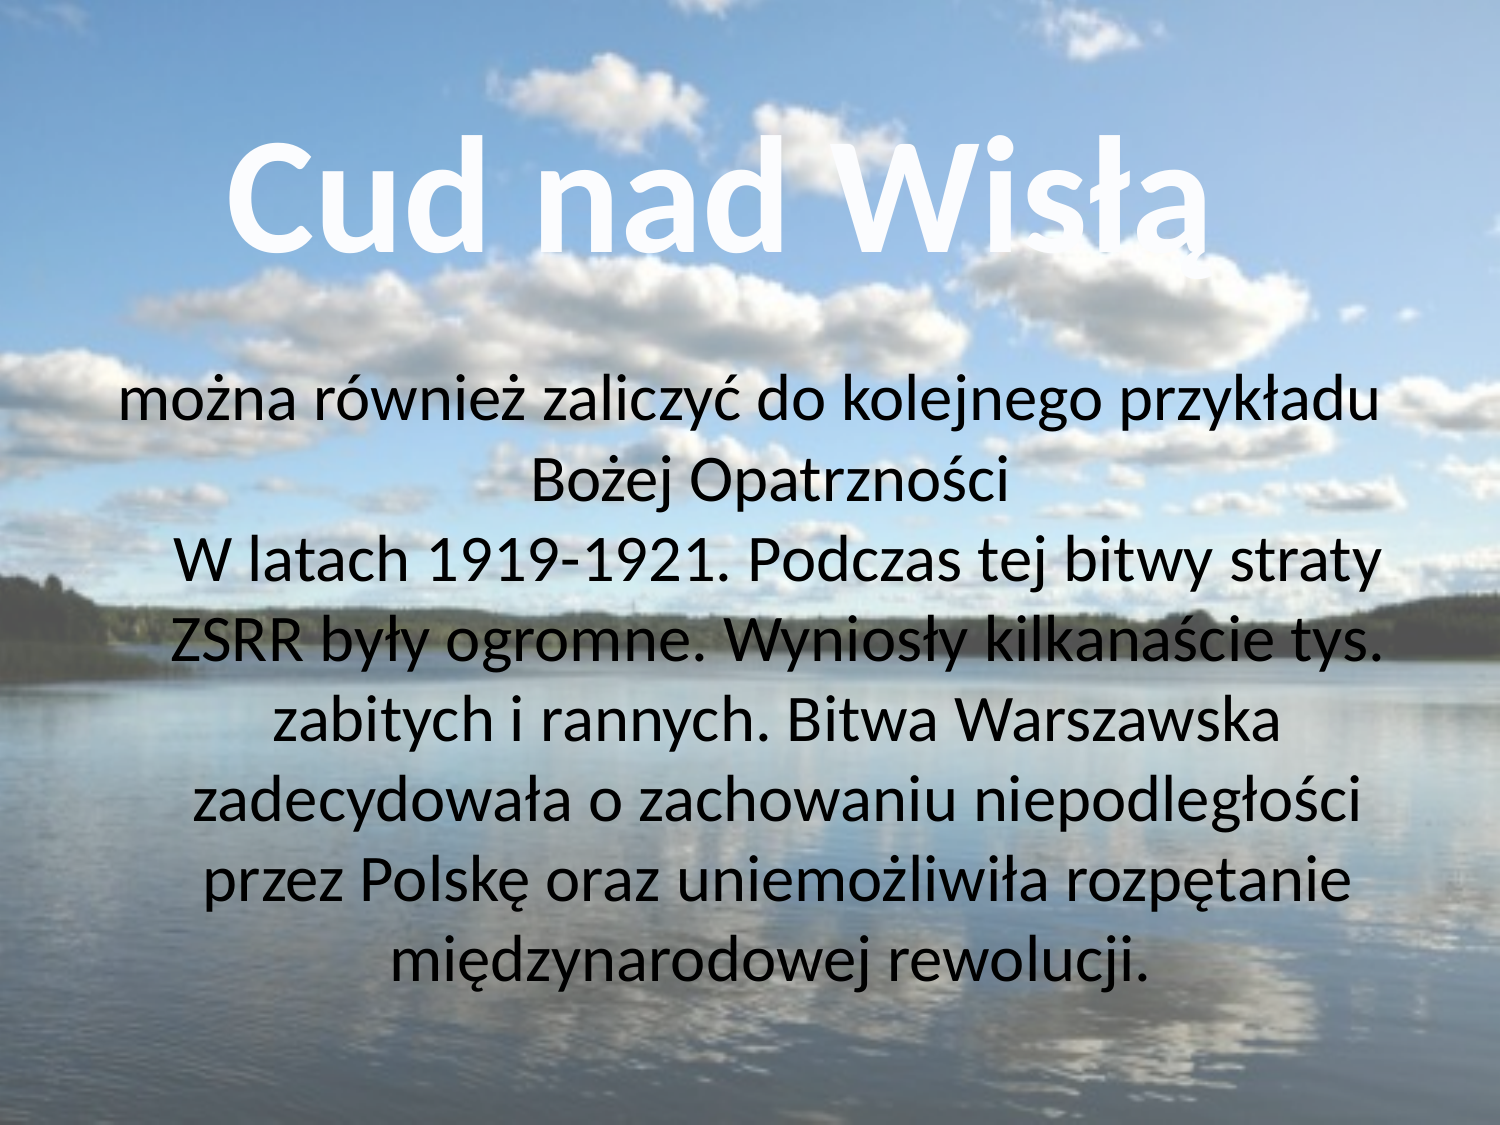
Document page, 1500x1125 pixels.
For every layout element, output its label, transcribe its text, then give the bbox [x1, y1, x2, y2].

list można również zaliczyć do kolejnego przykładu Bożej Opatrzności W latach 1919-1921. Podczas tej bitwy straty ZSRR były ogromne. Wyniosły kilkanaście tys. zabitych i rannych. Bitwa Warszawska zadecydowała o zachowaniu niepodległości przez Polskę oraz uniemożliwiła rozpętanie międzynarodowej rewolucji. [75, 66, 1425, 1005]
text_box Cud nad Wisłą [211, 78, 1231, 294]
